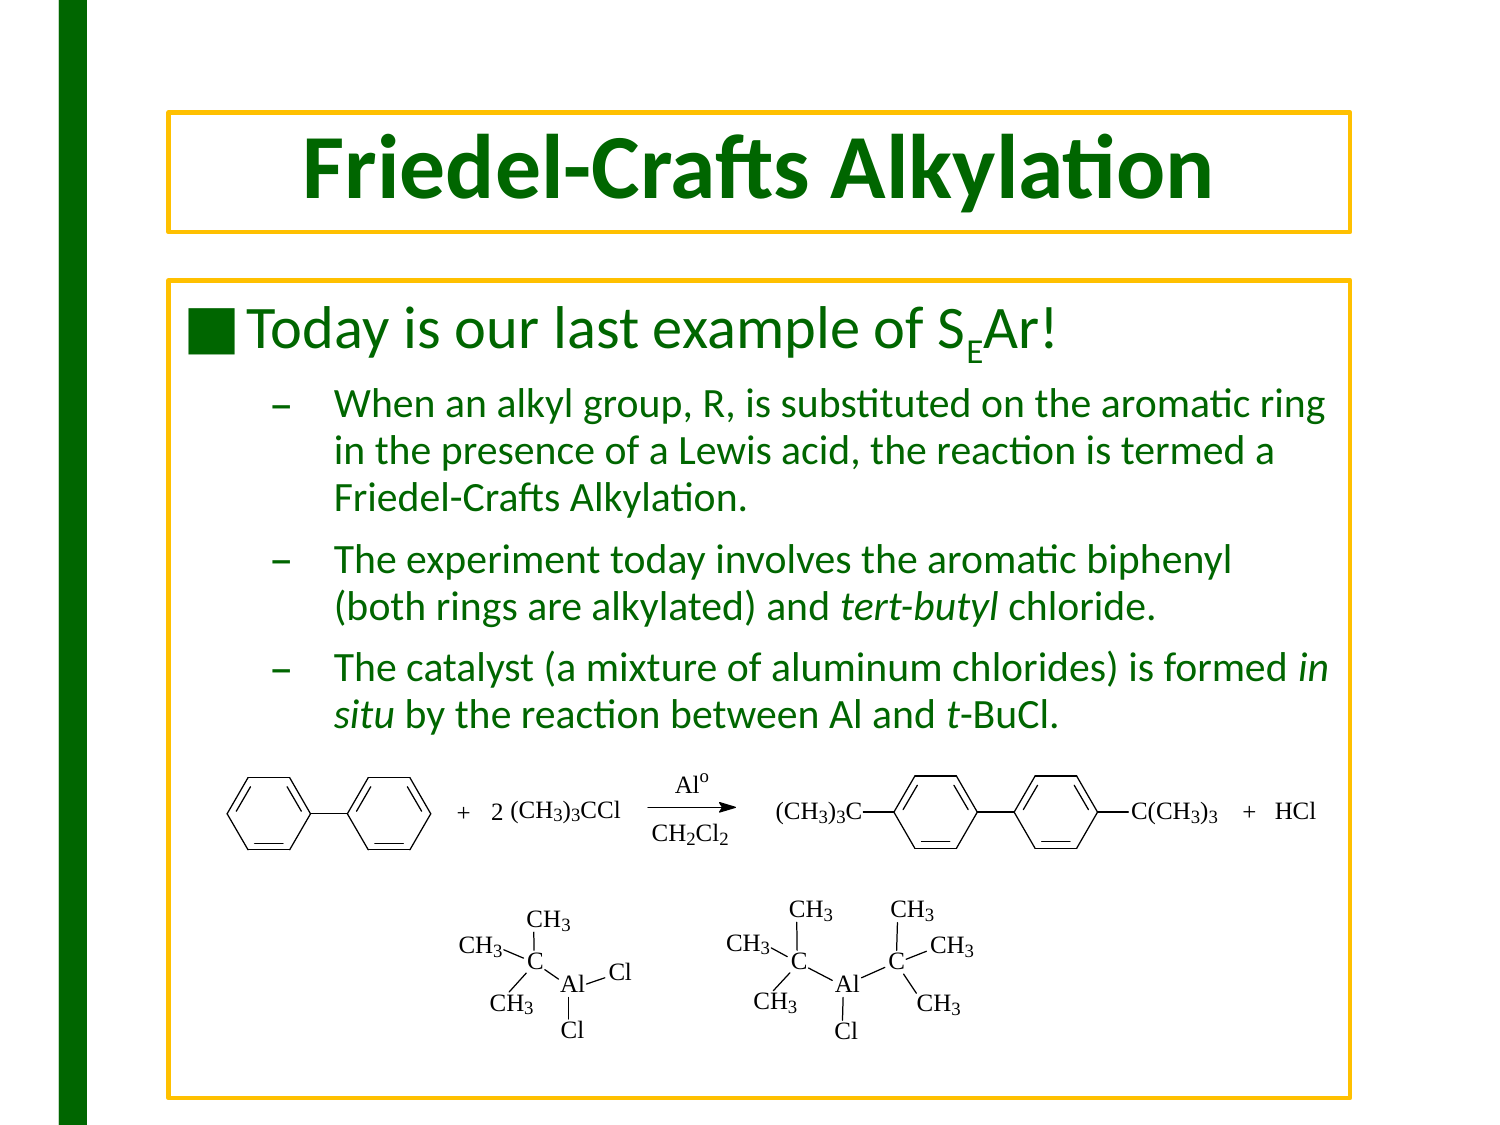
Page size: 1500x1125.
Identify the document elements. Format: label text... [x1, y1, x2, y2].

title Friedel-Crafts Alkylation [168, 112, 1351, 233]
list Today is our last example of SEAr! When an alkyl group, R, is substituted on the aromatic ring in the presence of a Lewis acid, the reaction is termed a Friedel-Crafts Alkylation. The experiment today involves the aromatic biphenyl (both rings are alkylated) and tert-butyl chloride. The catalyst (a mixture of aluminum chlorides) is formed in situ by the reaction between Al and t-BuCl. [168, 280, 1351, 1099]
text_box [458, 897, 976, 1048]
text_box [220, 767, 1319, 857]
